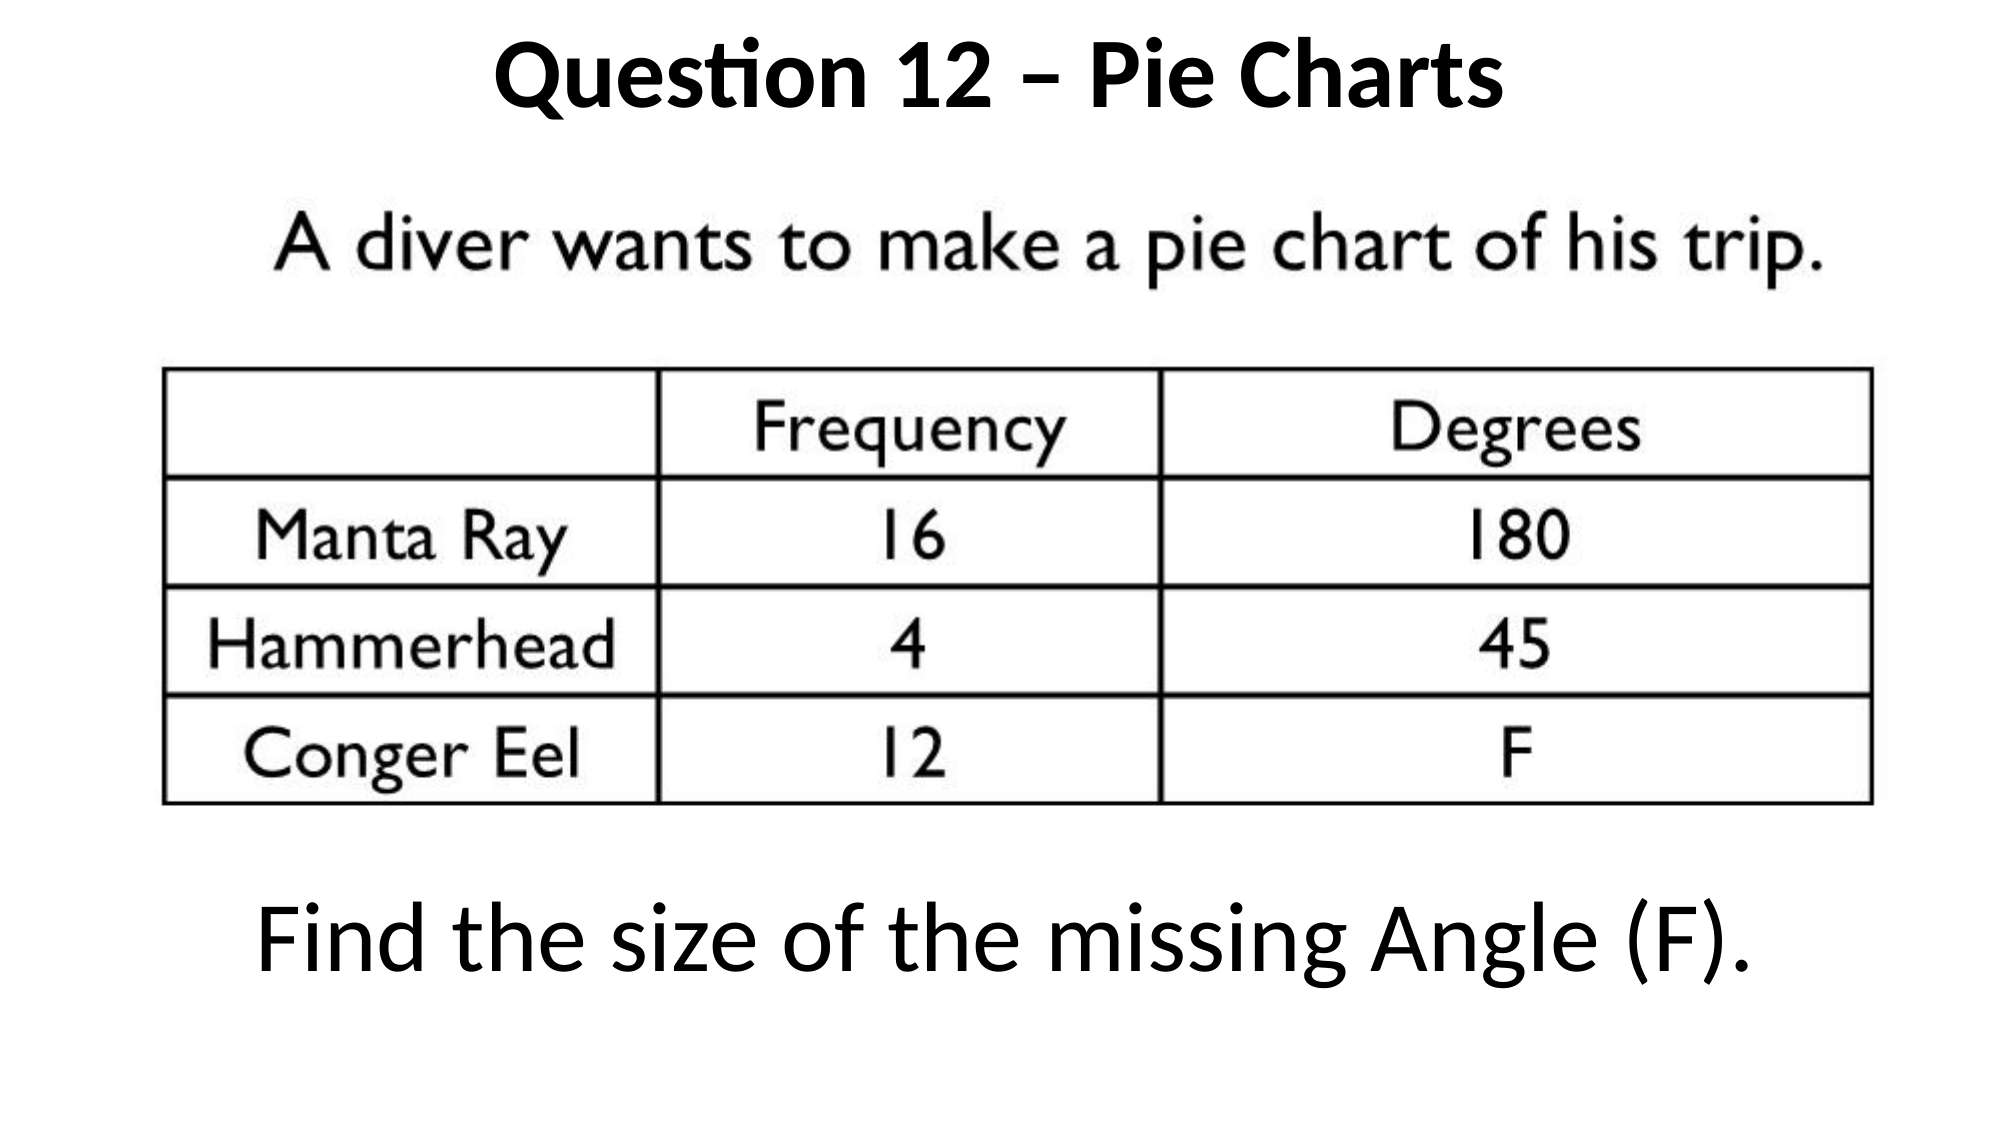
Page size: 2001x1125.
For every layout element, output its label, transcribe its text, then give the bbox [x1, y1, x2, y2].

text_box Find the size of the missing Angle (F). [122, 864, 1890, 1000]
text_box Question 12 – Pie Charts [0, 0, 2000, 135]
picture [129, 185, 1931, 833]
